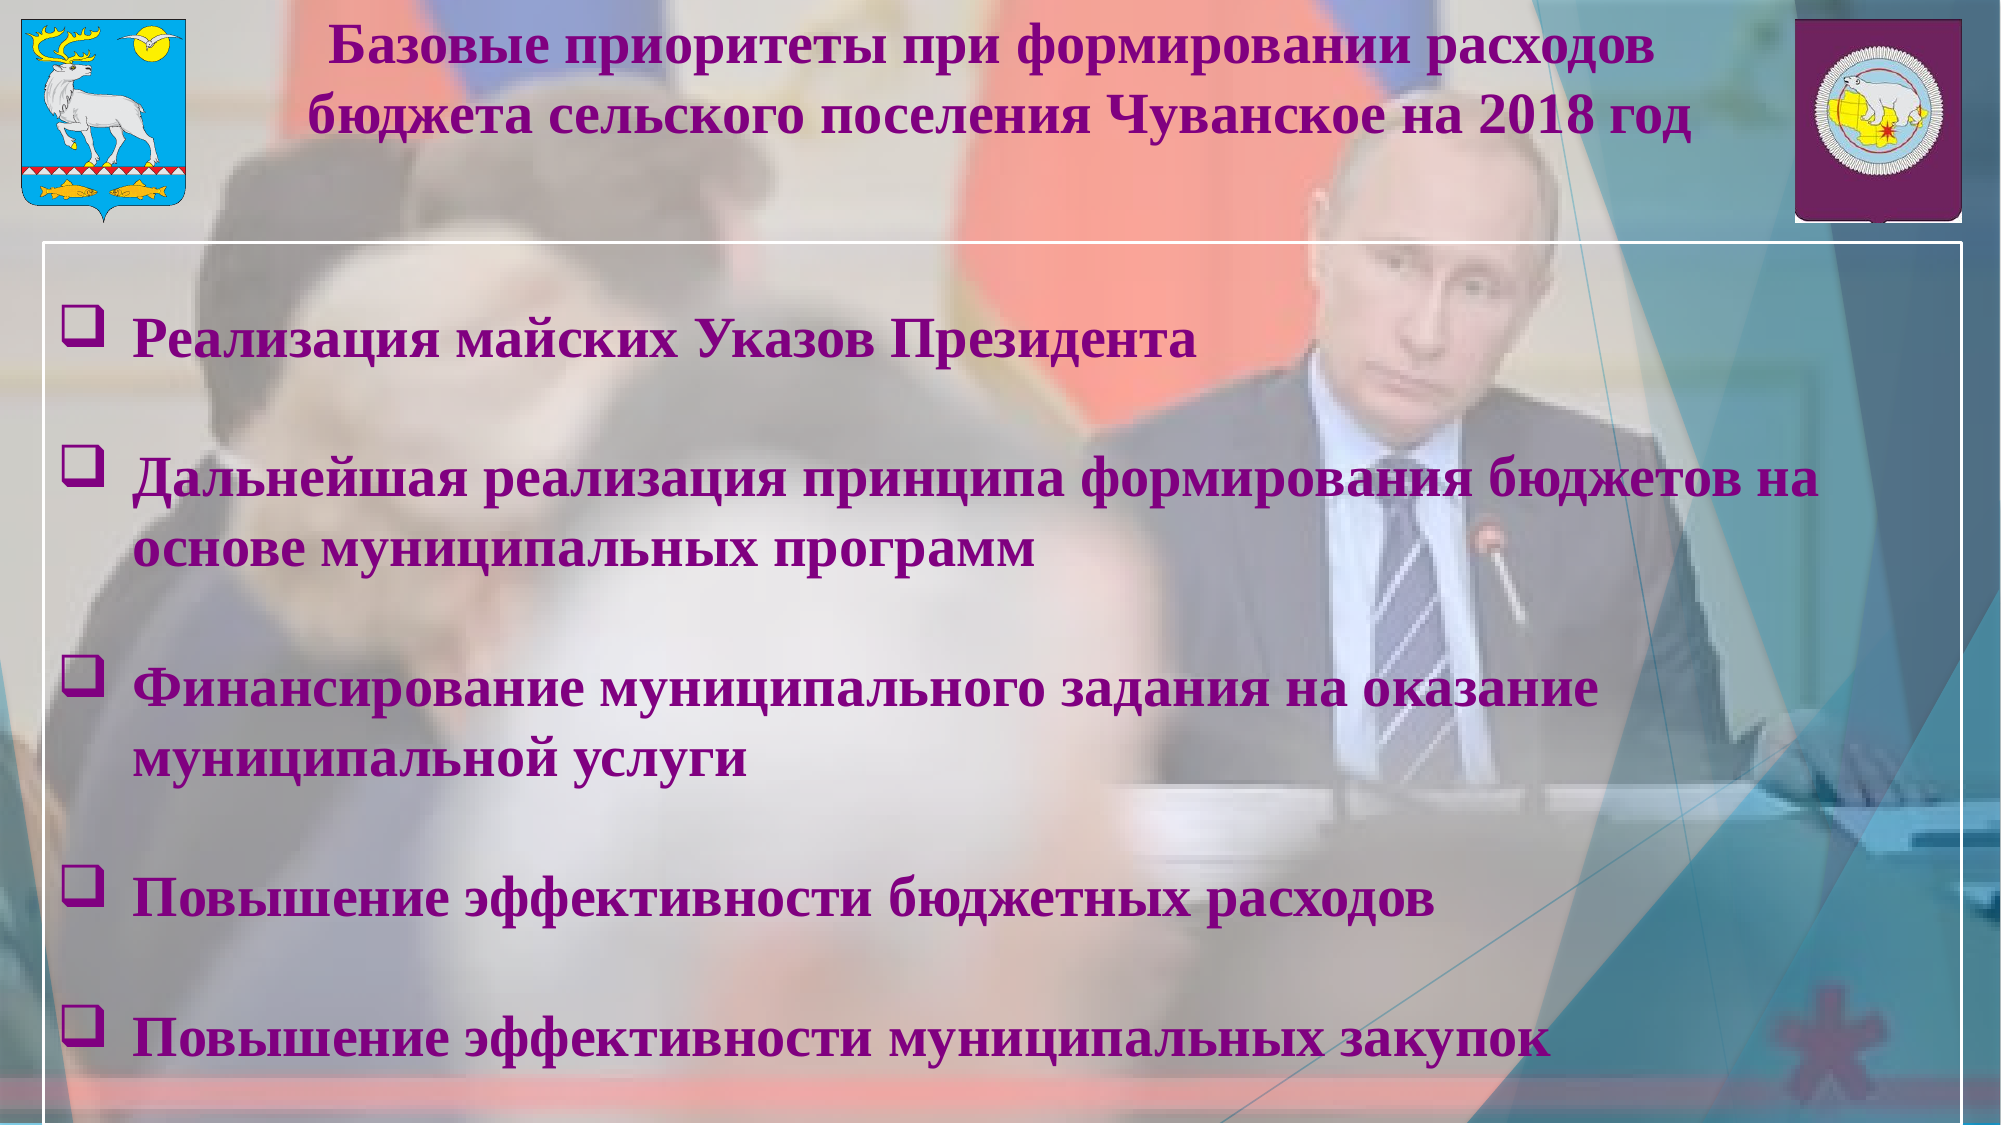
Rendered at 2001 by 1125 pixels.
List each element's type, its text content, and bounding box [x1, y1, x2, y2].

picture [21, 191, 186, 224]
picture [1794, 18, 1963, 224]
picture [130, 27, 170, 61]
picture [42, 181, 96, 198]
title Базовые приоритеты при формировании расходов бюджета сельского поселения Чуванское на 2018 год [0, 0, 2000, 1123]
picture [111, 181, 165, 199]
text_box Реализация майских Указов Президента Дальнейшая реализация принципа формирования бюджетов на основе муниципальных программ Финансирование муниципального задания на оказание муниципальной услуги Повышение эффективности бюджетных расходов Повышение эффективности муниципальных закупок [42, 241, 1963, 1125]
picture [21, 29, 186, 174]
